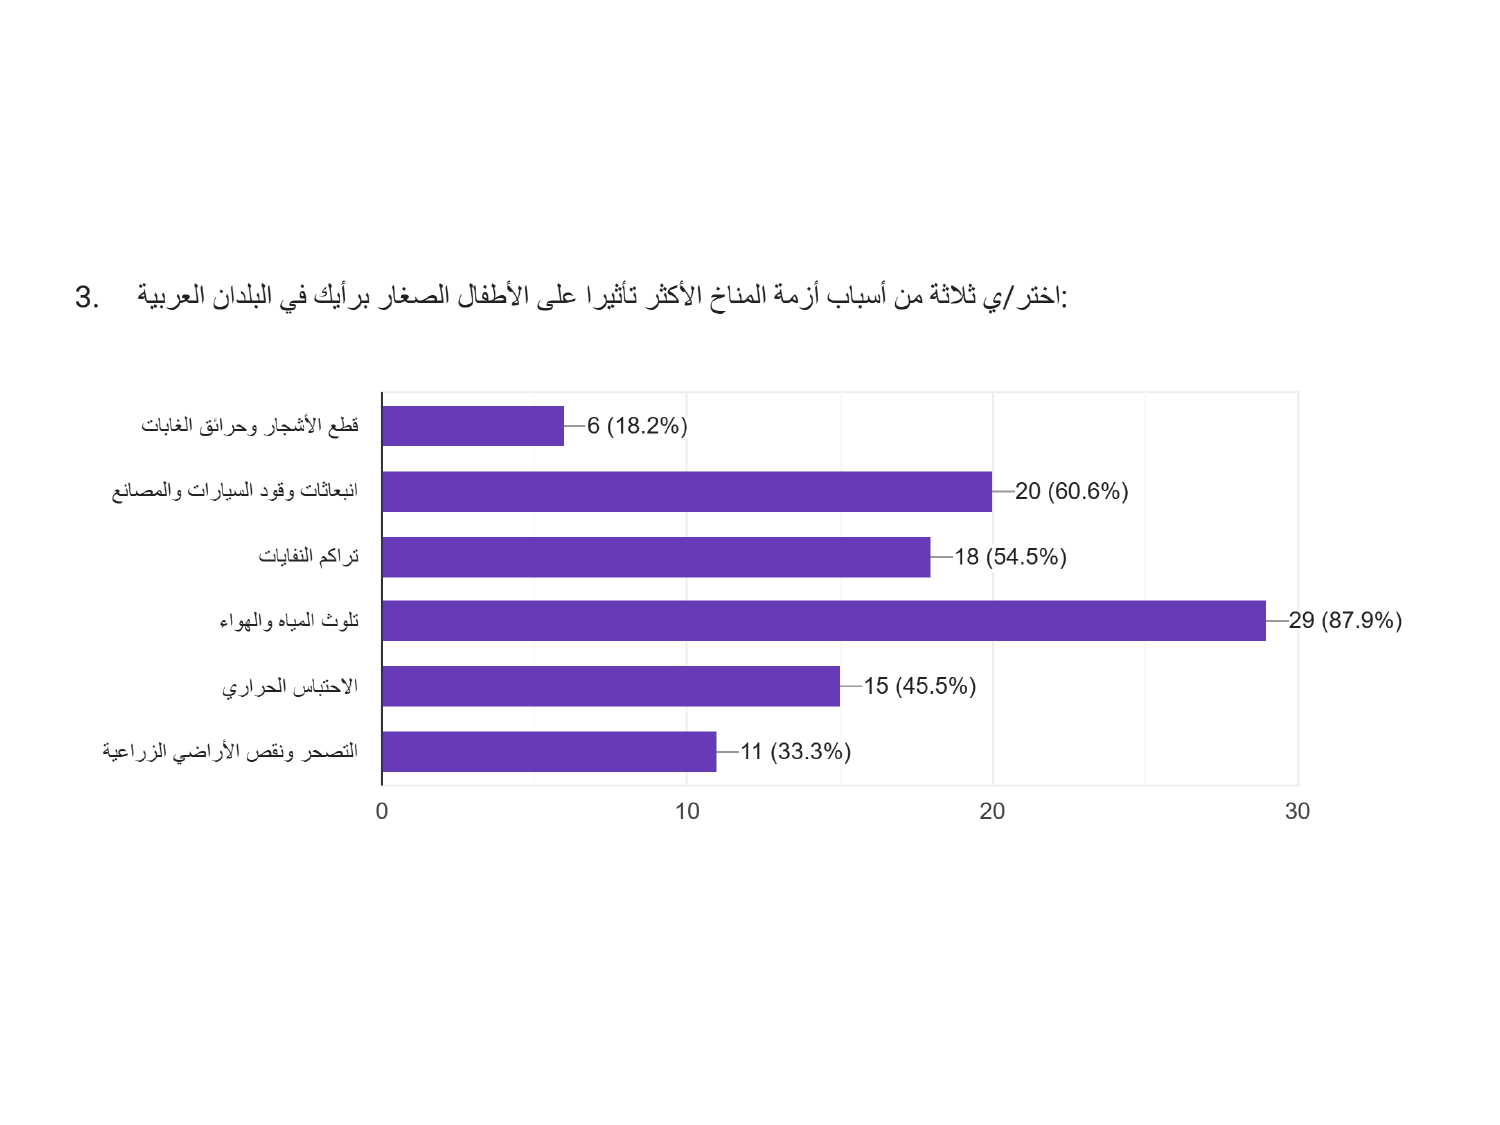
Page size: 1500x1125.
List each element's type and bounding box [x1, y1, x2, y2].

picture [28, 230, 1441, 901]
